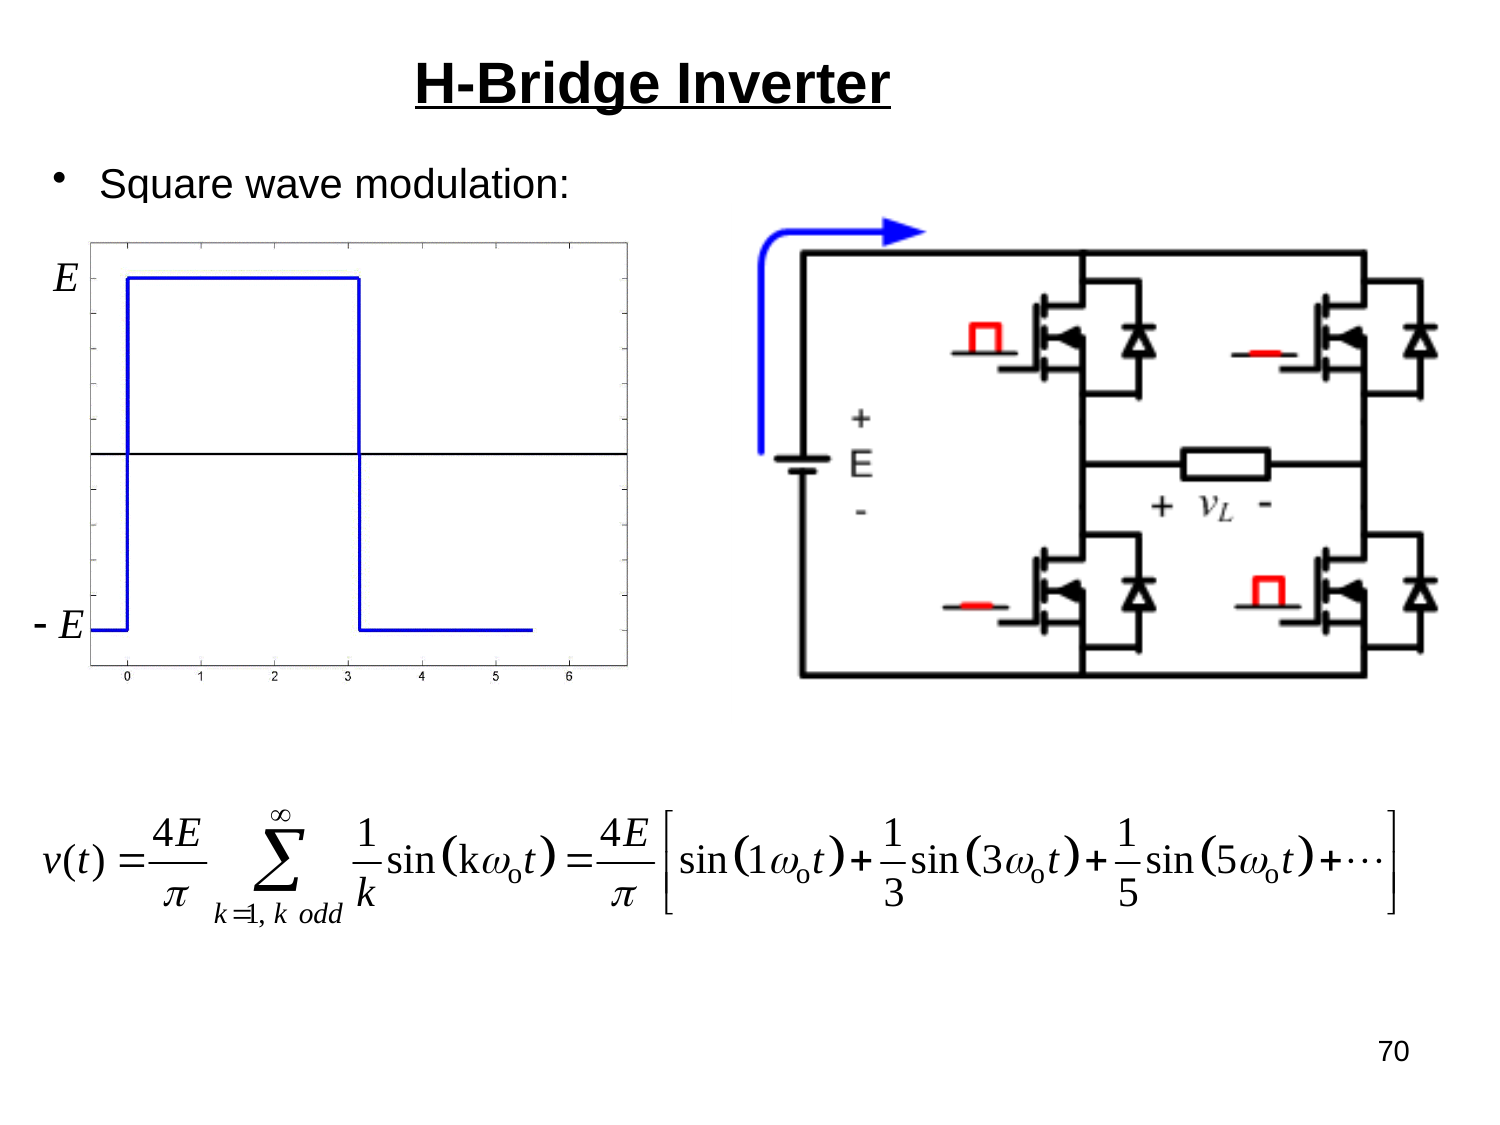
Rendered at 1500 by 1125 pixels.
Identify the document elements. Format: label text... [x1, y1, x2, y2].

slide_number 70 [1074, 1024, 1425, 1103]
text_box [44, 253, 91, 301]
text_box H-Bridge Inverter [399, 37, 1200, 123]
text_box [25, 600, 97, 647]
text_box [34, 789, 1414, 941]
picture [730, 203, 1462, 724]
picture [0, 203, 693, 723]
text_box Square wave modulation: [37, 149, 1475, 265]
